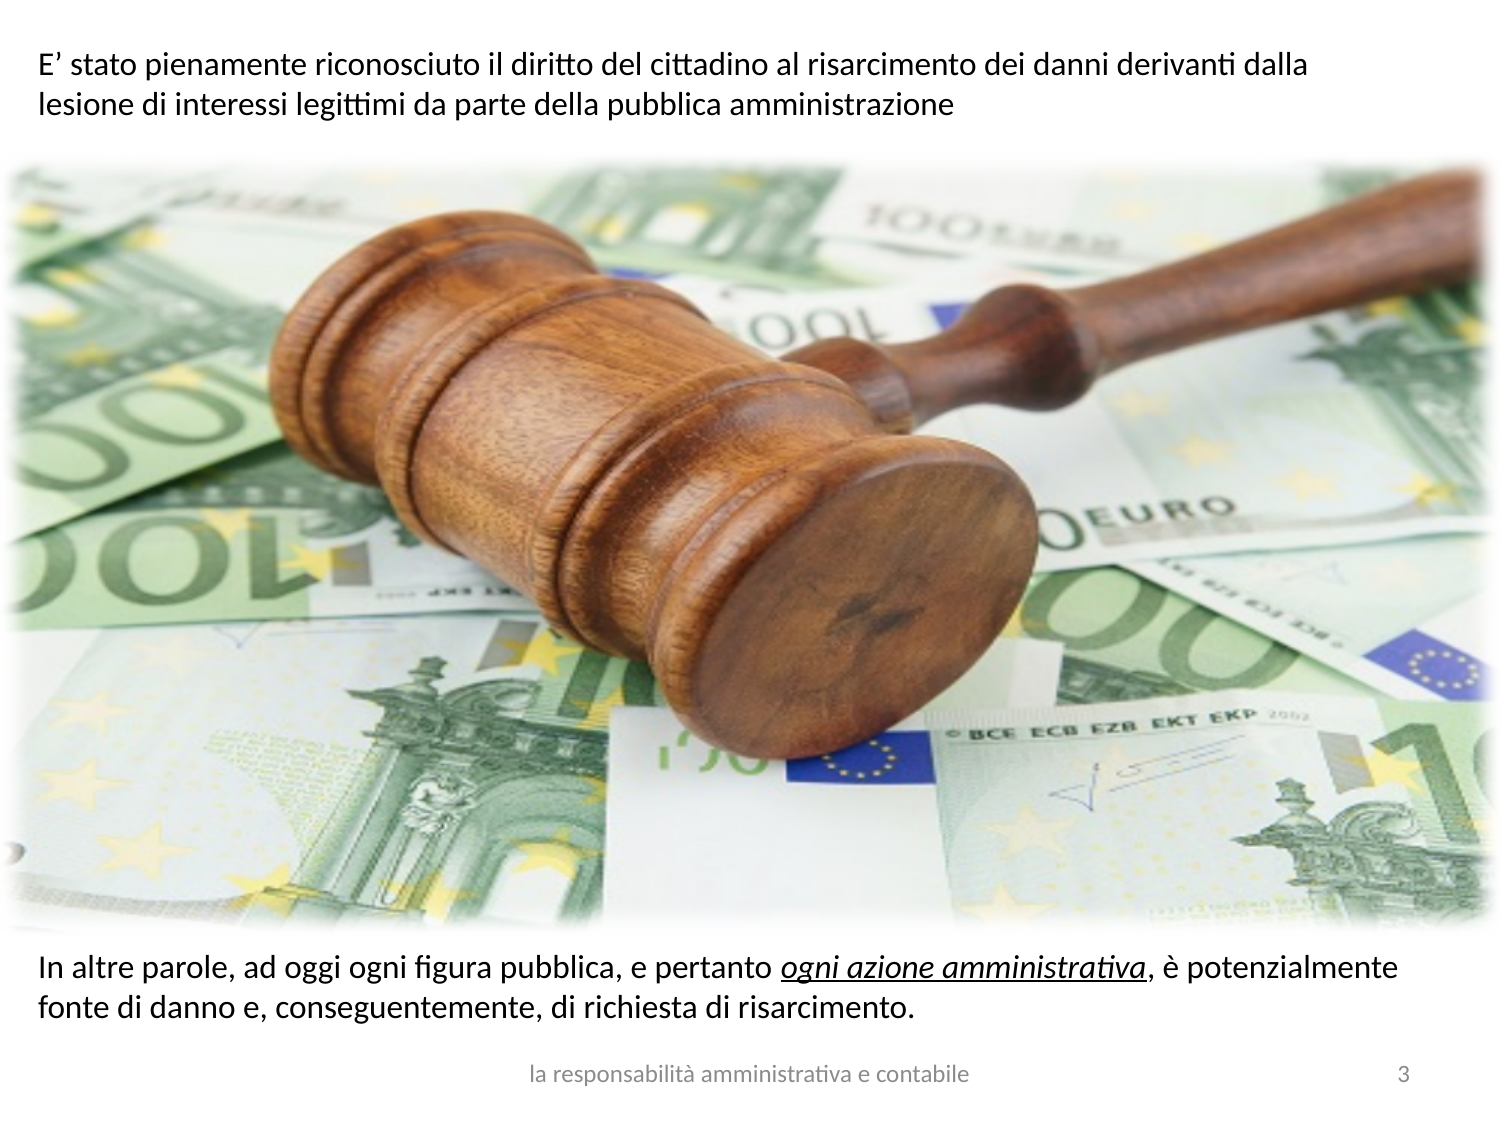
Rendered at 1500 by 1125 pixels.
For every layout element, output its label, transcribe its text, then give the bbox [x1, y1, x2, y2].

text_box In altre parole, ad oggi ogni figura pubblica, e pertanto ogni azione amministrativa, è potenzialmente fonte di danno e, conseguentemente, di richiesta di risarcimento. [23, 945, 1454, 1032]
footer la responsabilità amministrativa e contabile [512, 1042, 988, 1103]
slide_number 3 [1074, 1042, 1425, 1103]
picture [0, 152, 1500, 937]
text_box E’ stato pienamente riconosciuto il diritto del cittadino al risarcimento dei danni derivanti dalla lesione di interessi legittimi da parte della pubblica amministrazione [23, 35, 1407, 130]
